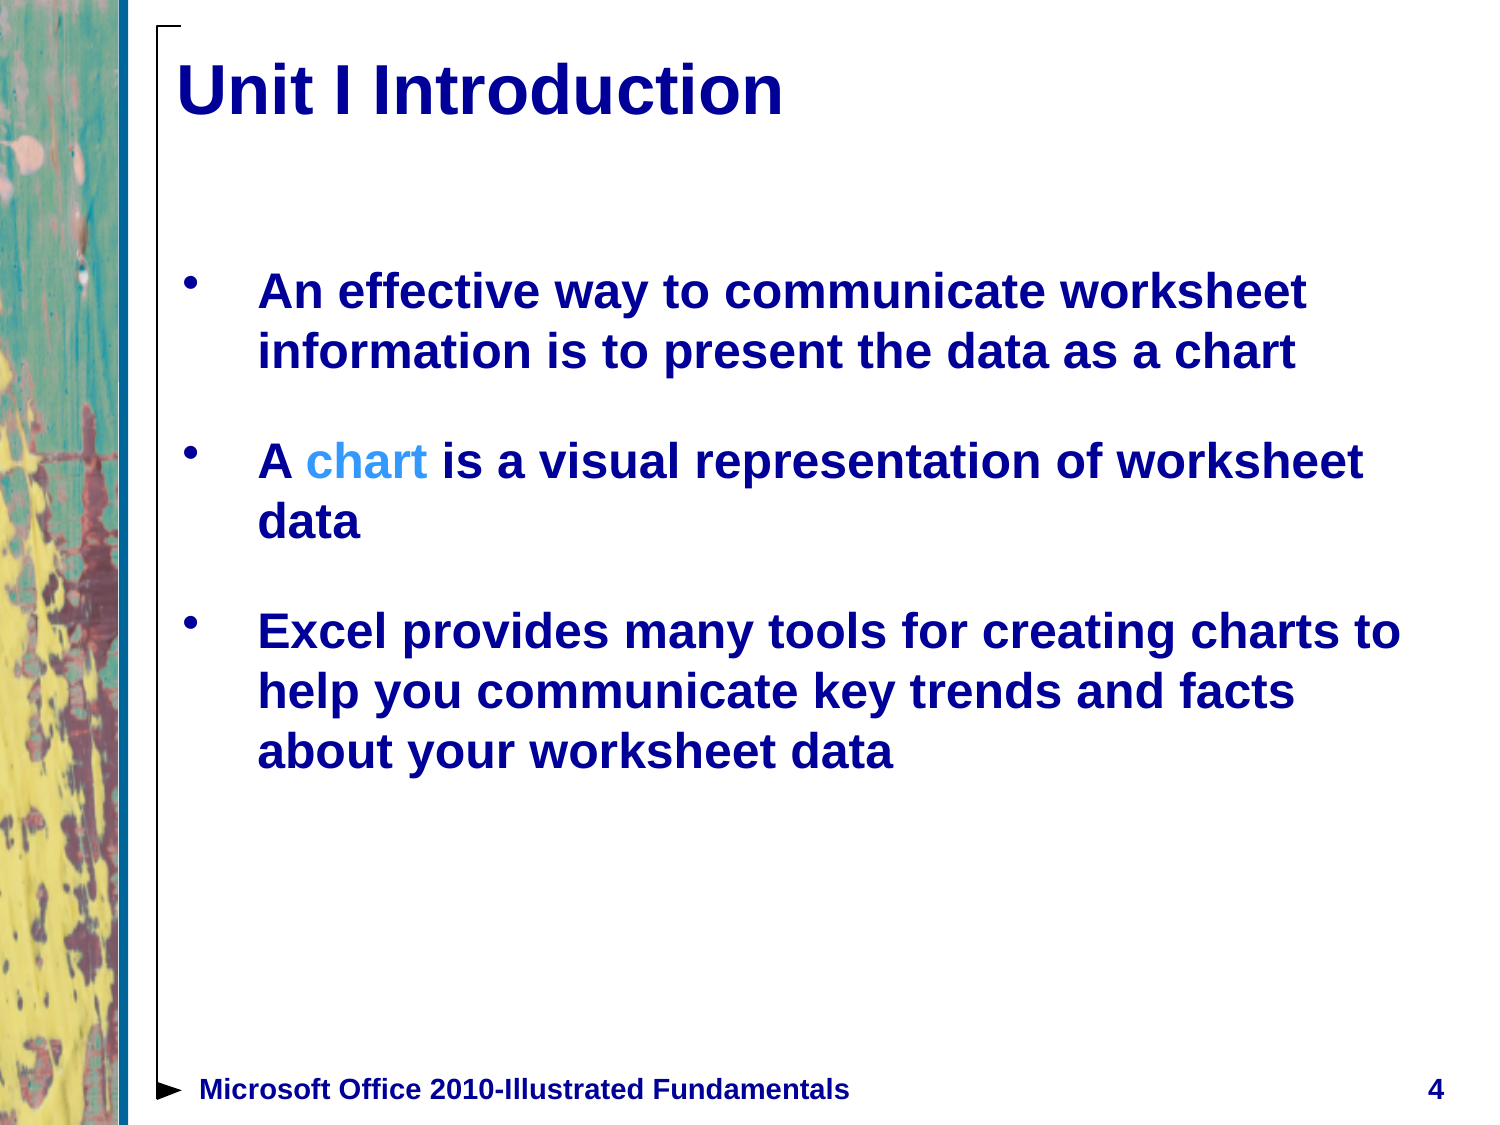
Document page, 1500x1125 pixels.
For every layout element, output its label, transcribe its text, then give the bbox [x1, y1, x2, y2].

title Unit I Introduction [160, 0, 1359, 175]
picture [0, 0, 118, 1125]
footer Microsoft Office 2010-Illustrated Fundamentals [183, 1062, 1147, 1125]
list An effective way to communicate worksheet information is to present the data as a chart A chart is a visual representation of worksheet data Excel provides many tools for creating charts to help you communicate key trends and facts about your worksheet data [167, 250, 1443, 1014]
slide_number 4 [1356, 1062, 1460, 1105]
